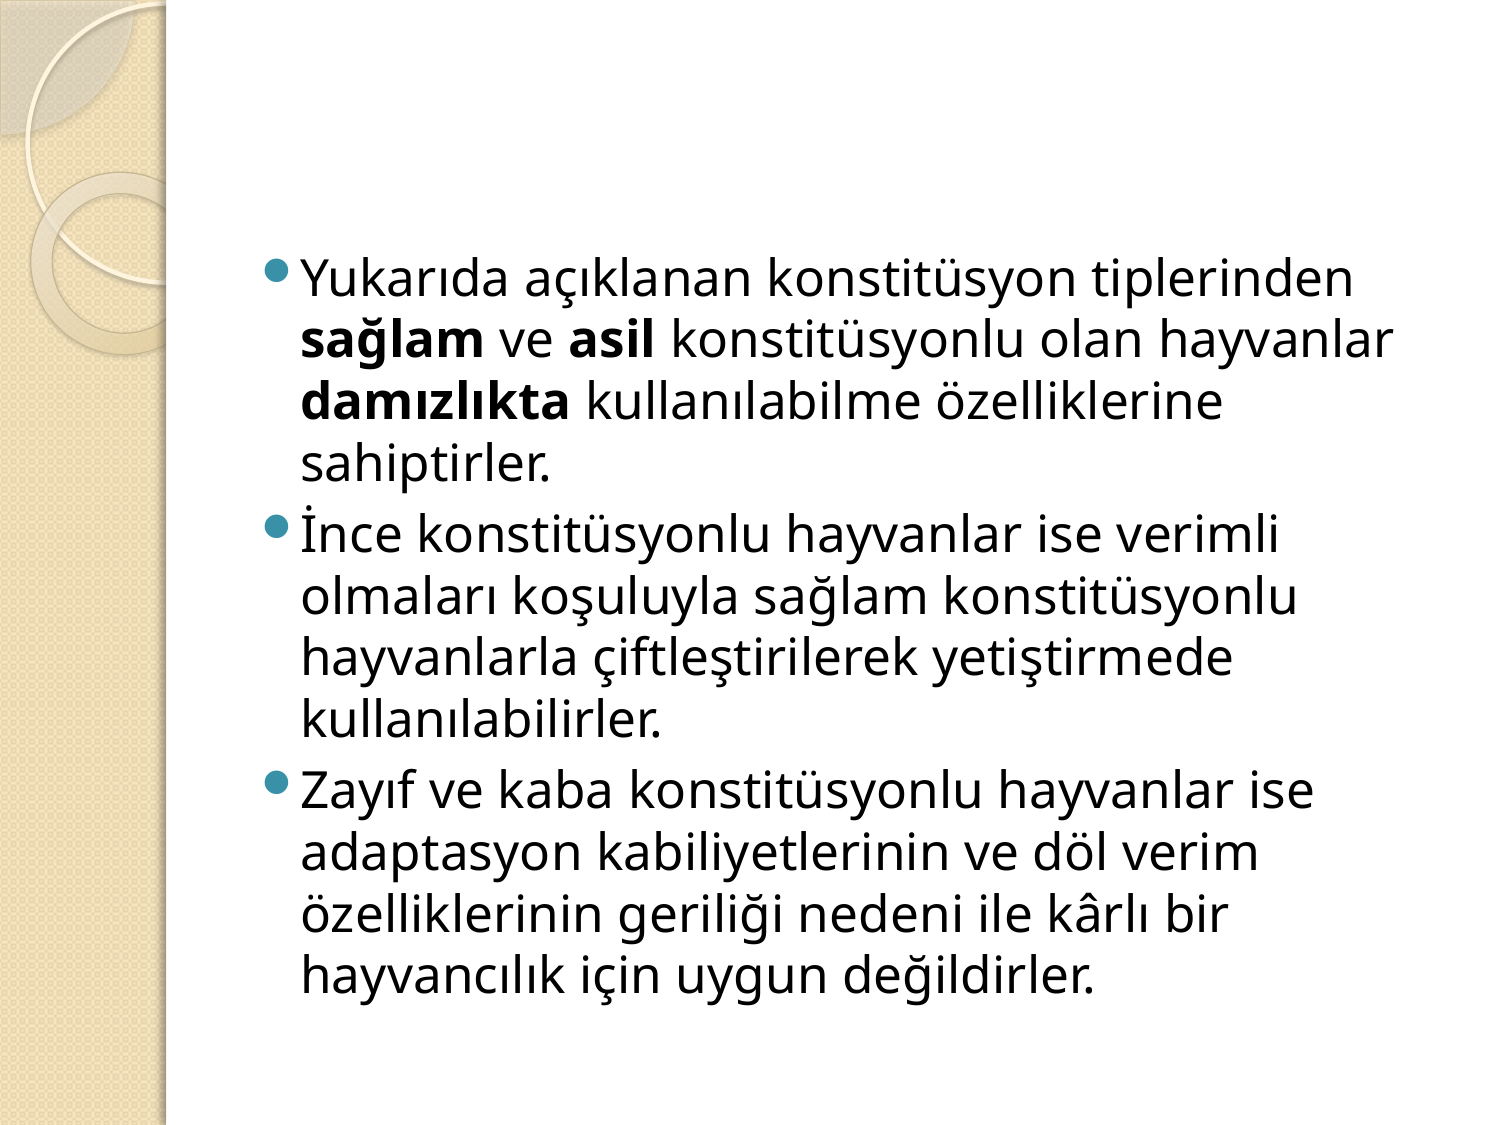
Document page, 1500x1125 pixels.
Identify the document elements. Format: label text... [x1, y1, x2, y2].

list Yukarıda açıklanan konstitüsyon tiplerinden sağlam ve asil konstitüsyonlu olan hayvanlar damızlıkta kullanılabilme özelliklerine sahiptirler. İnce konstitüsyonlu hayvanlar ise verimli olmaları koşuluyla sağlam konstitüsyonlu hayvanlarla çiftleştirilerek yetiştirmede kullanılabilirler. Zayıf ve kaba konstitüsyonlu hayvanlar ise adaptasyon kabiliyetlerinin ve döl verim özelliklerinin geriliği nedeni ile kârlı bir hayvancılık için uygun değildirler. [235, 237, 1466, 1025]
